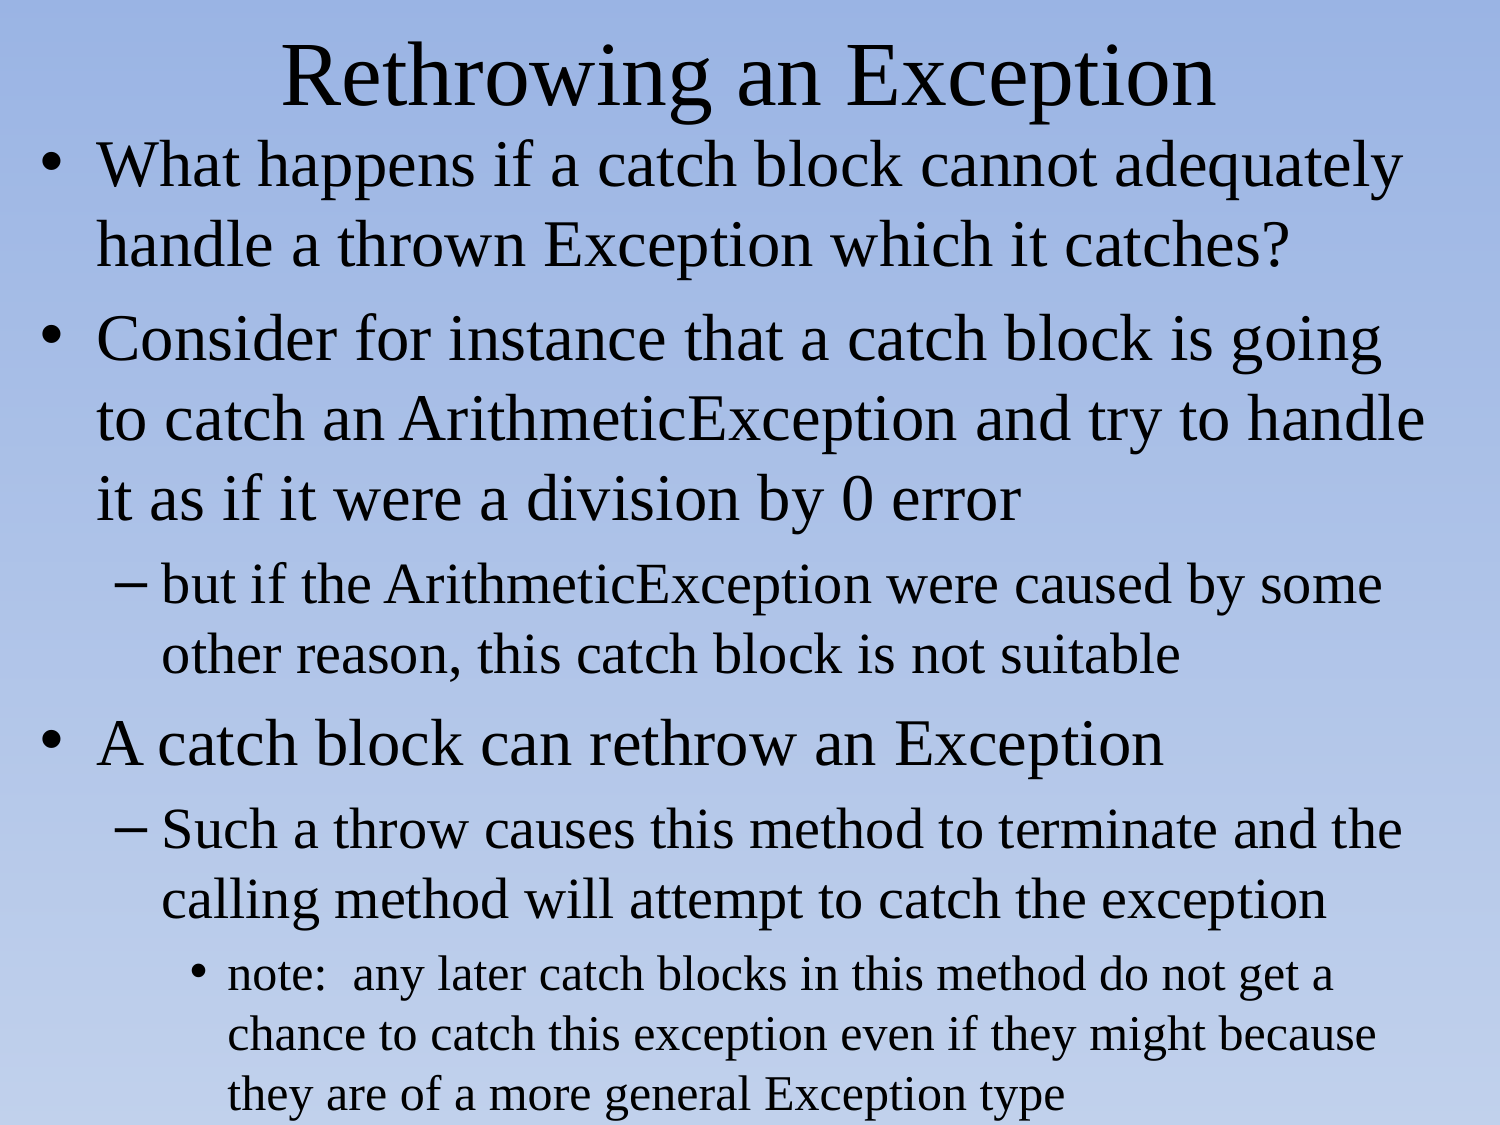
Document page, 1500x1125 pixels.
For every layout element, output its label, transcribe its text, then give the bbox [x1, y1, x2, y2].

list What happens if a catch block cannot adequately handle a thrown Exception which it catches? Consider for instance that a catch block is going to catch an ArithmeticException and try to handle it as if it were a division by 0 error but if the ArithmeticException were caused by some other reason, this catch block is not suitable A catch block can rethrow an Exception Such a throw causes this method to terminate and the calling method will attempt to catch the exception note: any later catch blocks in this method do not get a chance to catch this exception even if they might because they are of a more general Exception type [24, 112, 1463, 1125]
title Rethrowing an Exception [75, 0, 1425, 112]
